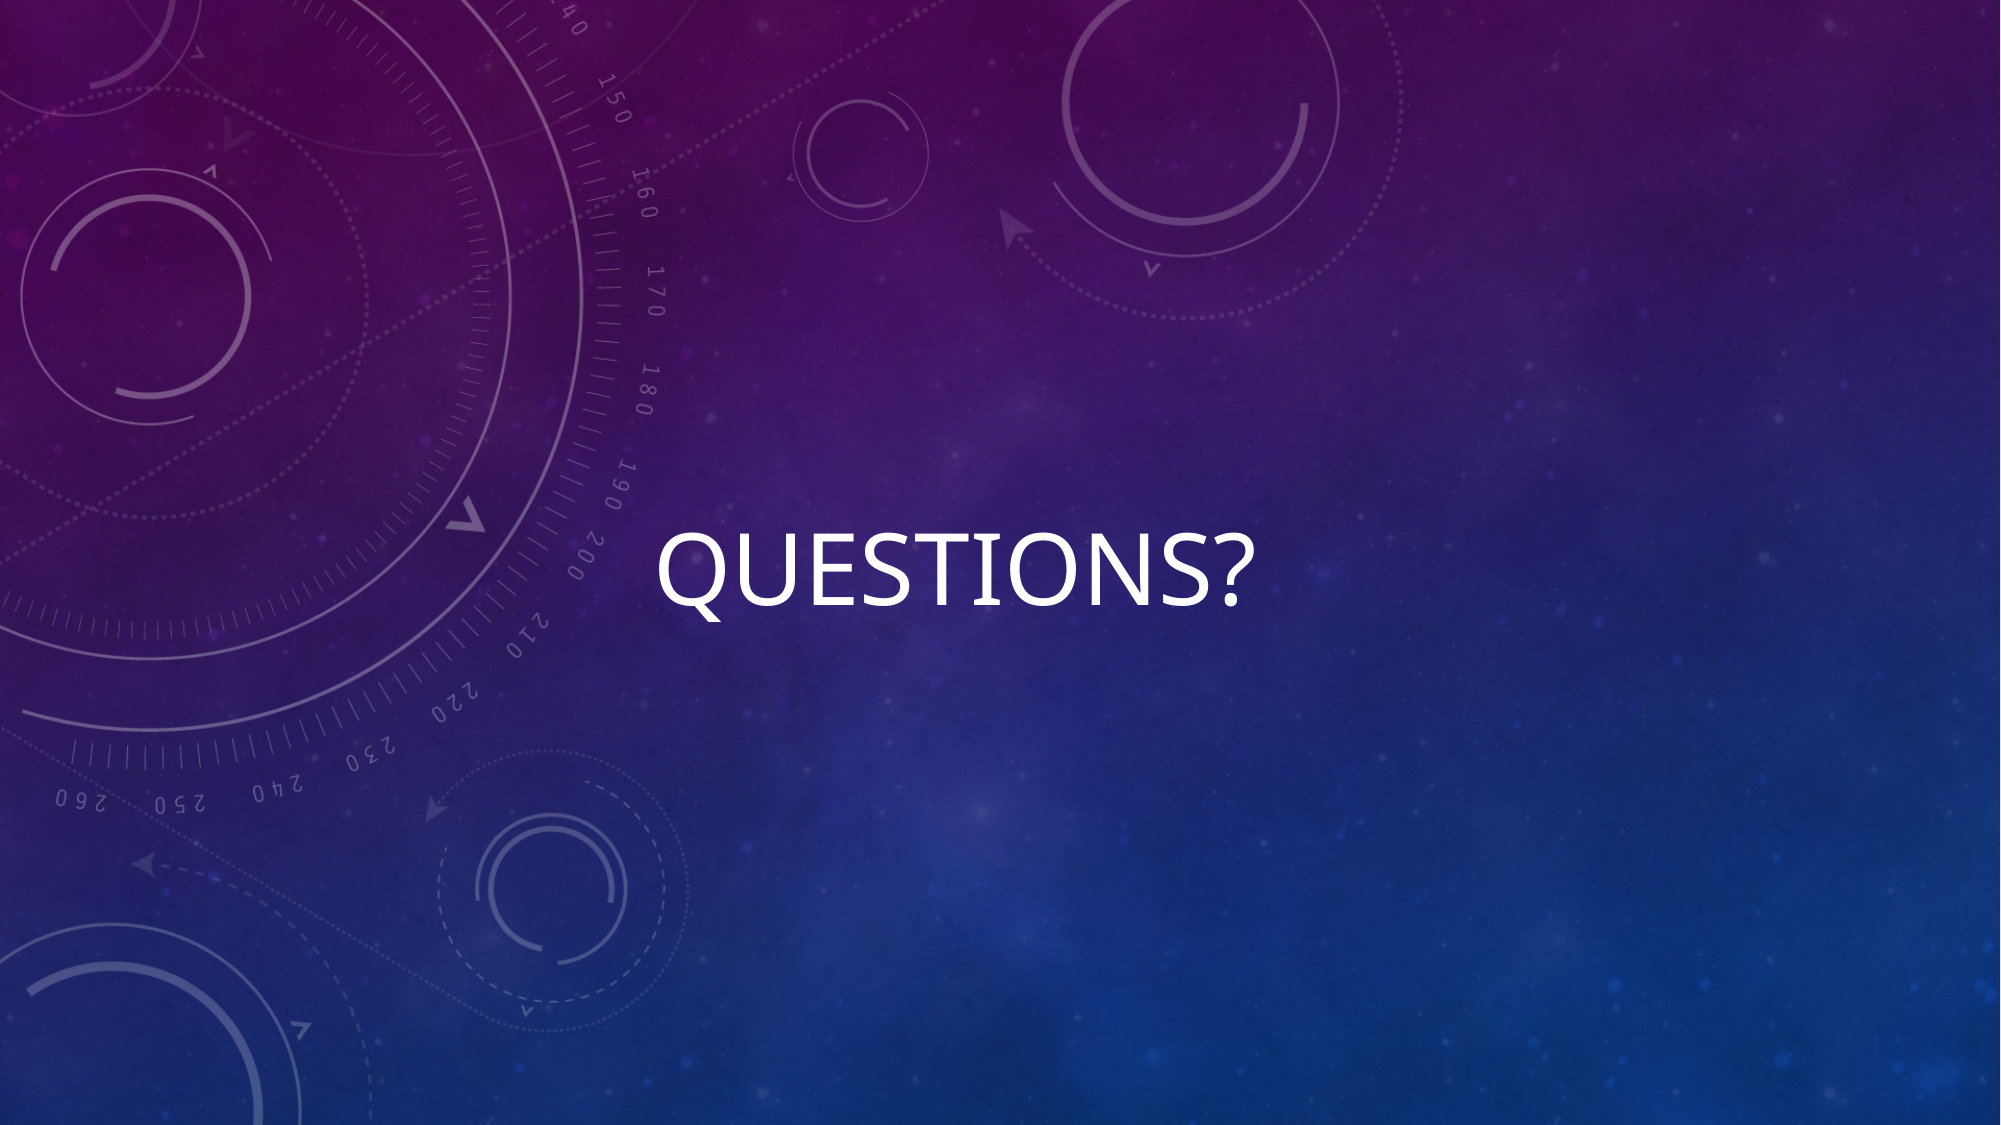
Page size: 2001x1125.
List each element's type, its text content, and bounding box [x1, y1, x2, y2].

picture [0, 0, 2001, 1125]
title Questions? [91, 235, 1272, 633]
